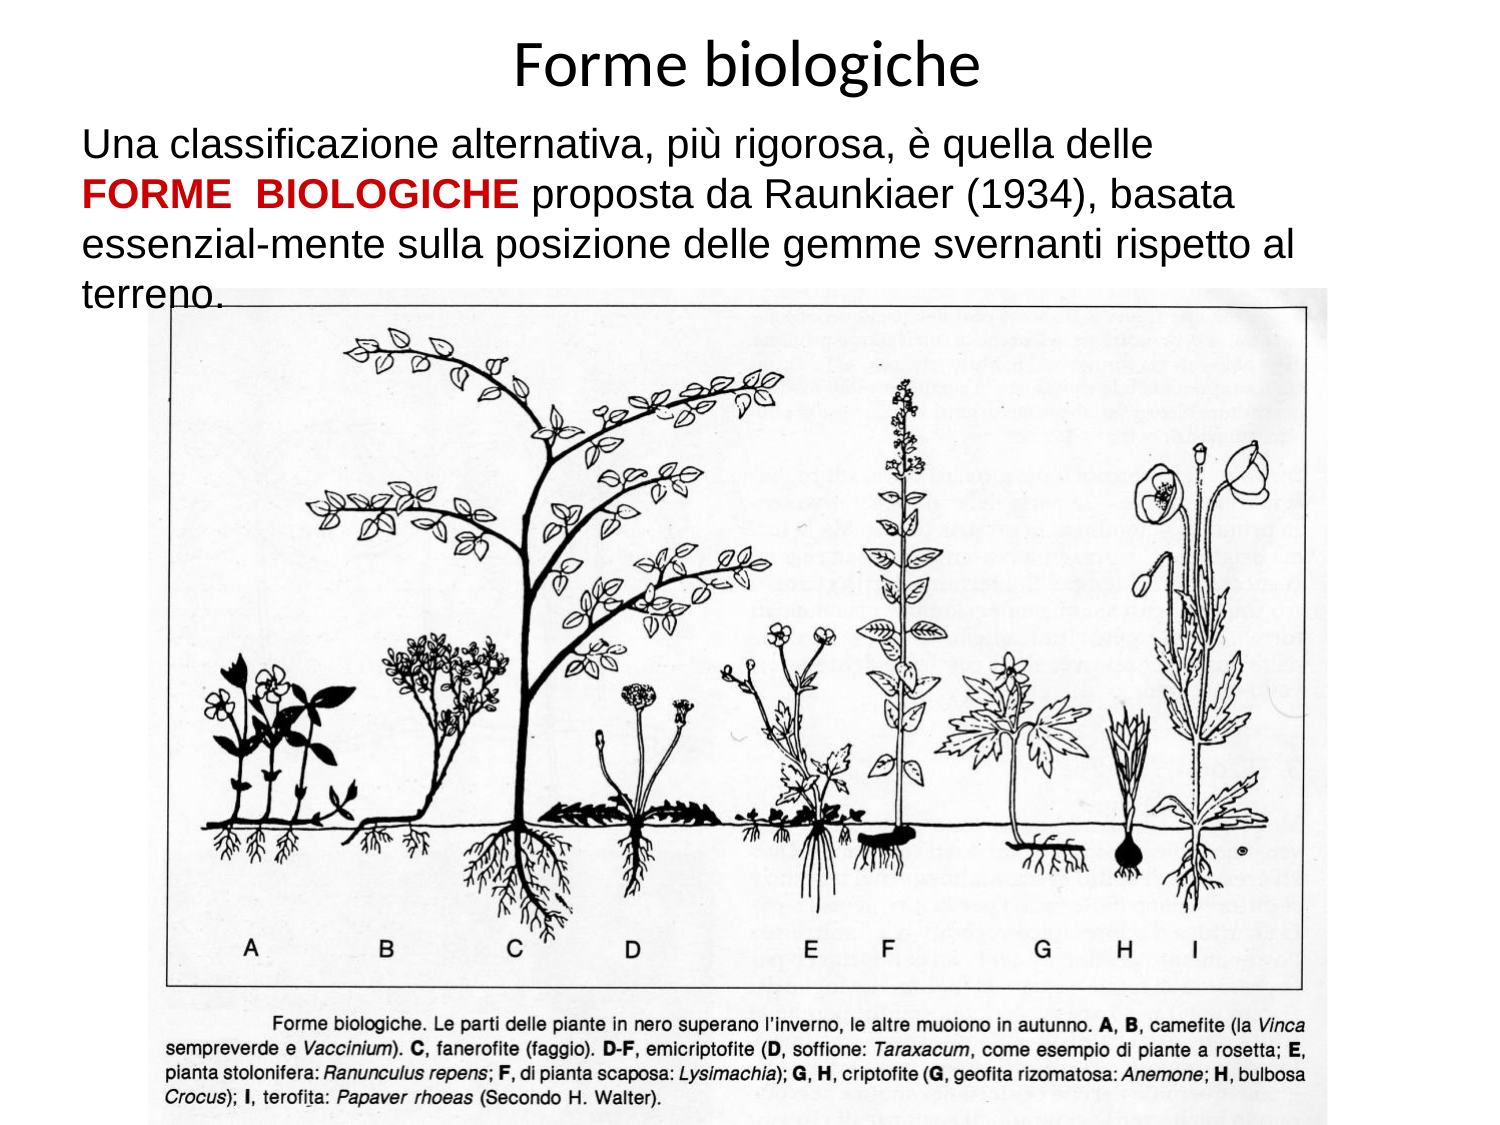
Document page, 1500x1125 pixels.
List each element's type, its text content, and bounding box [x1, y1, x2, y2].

text_box Una classificazione alternativa, più rigorosa, è quella delle FORME BIOLOGICHE proposta da Raunkiaer (1934), basata essenzial-mente sulla posizione delle gemme svernanti rispetto al terreno. [79, 114, 1396, 317]
text_box [147, 317, 1328, 1125]
title Forme biologiche [466, 0, 1027, 114]
